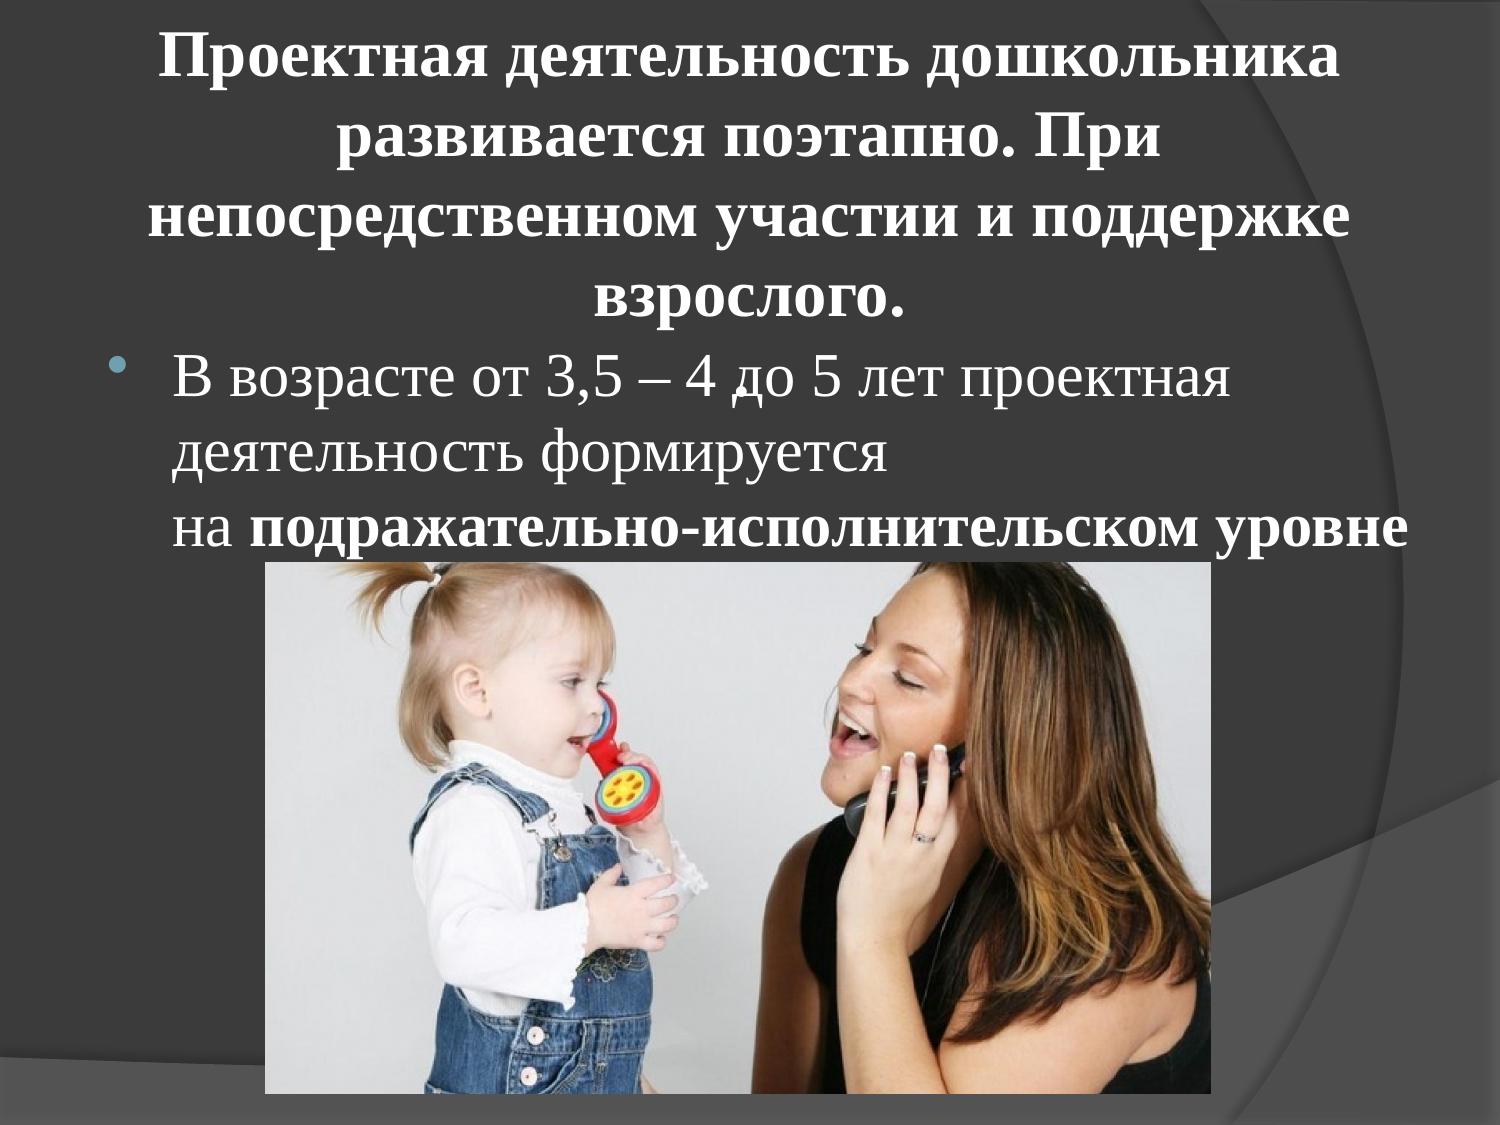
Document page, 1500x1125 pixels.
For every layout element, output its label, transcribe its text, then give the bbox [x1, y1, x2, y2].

picture [265, 562, 1211, 1094]
list В возрасте от 3,5 – 4 до 5 лет проектная деятельность формируется на подражательно-исполнительском уровне [88, 326, 1439, 1036]
title Проектная деятельность дошкольника развивается поэтапно. При непосредственном участии и поддержке взрослого. . [75, 43, 1425, 457]
